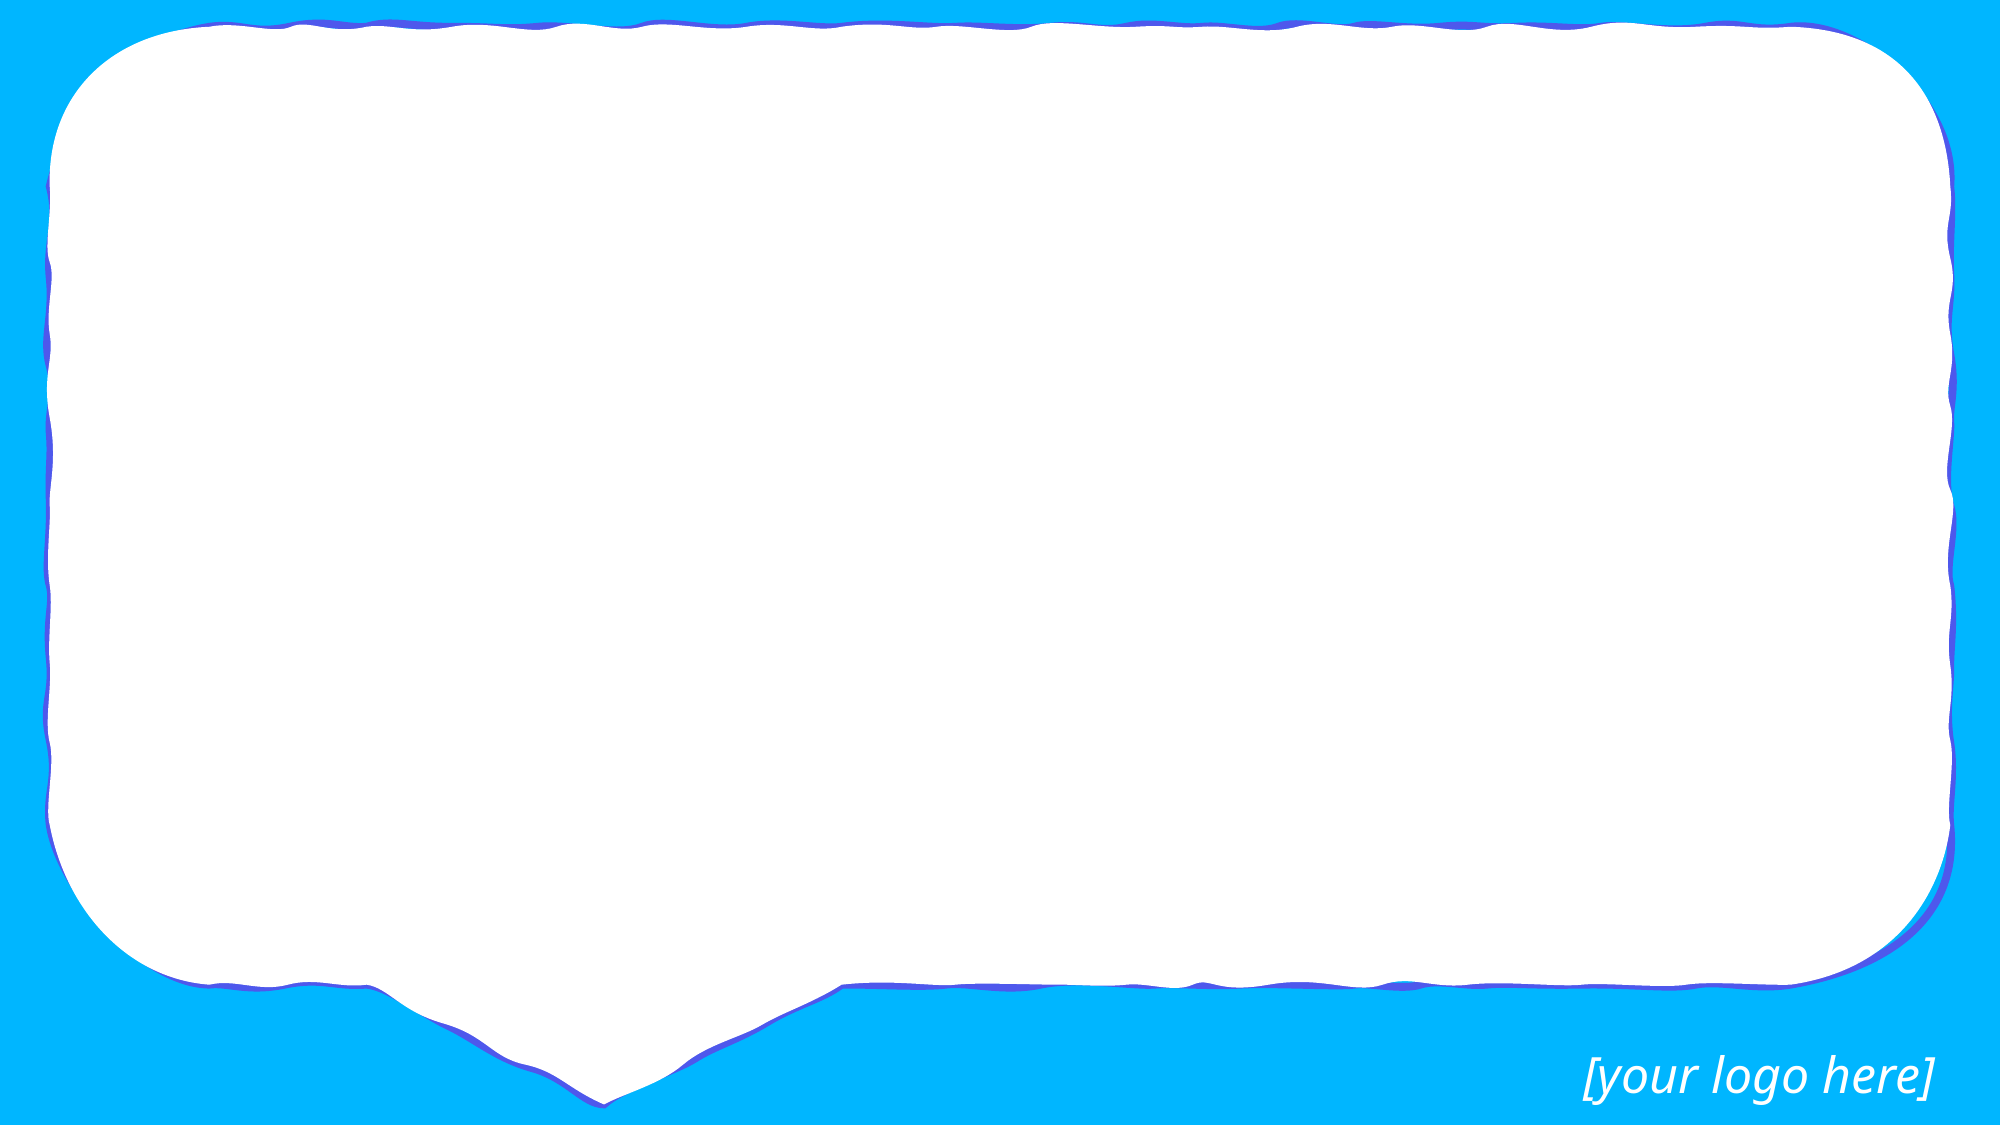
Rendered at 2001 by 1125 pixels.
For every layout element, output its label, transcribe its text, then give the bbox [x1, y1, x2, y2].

text_box [your logo here] [1541, 1024, 1977, 1112]
